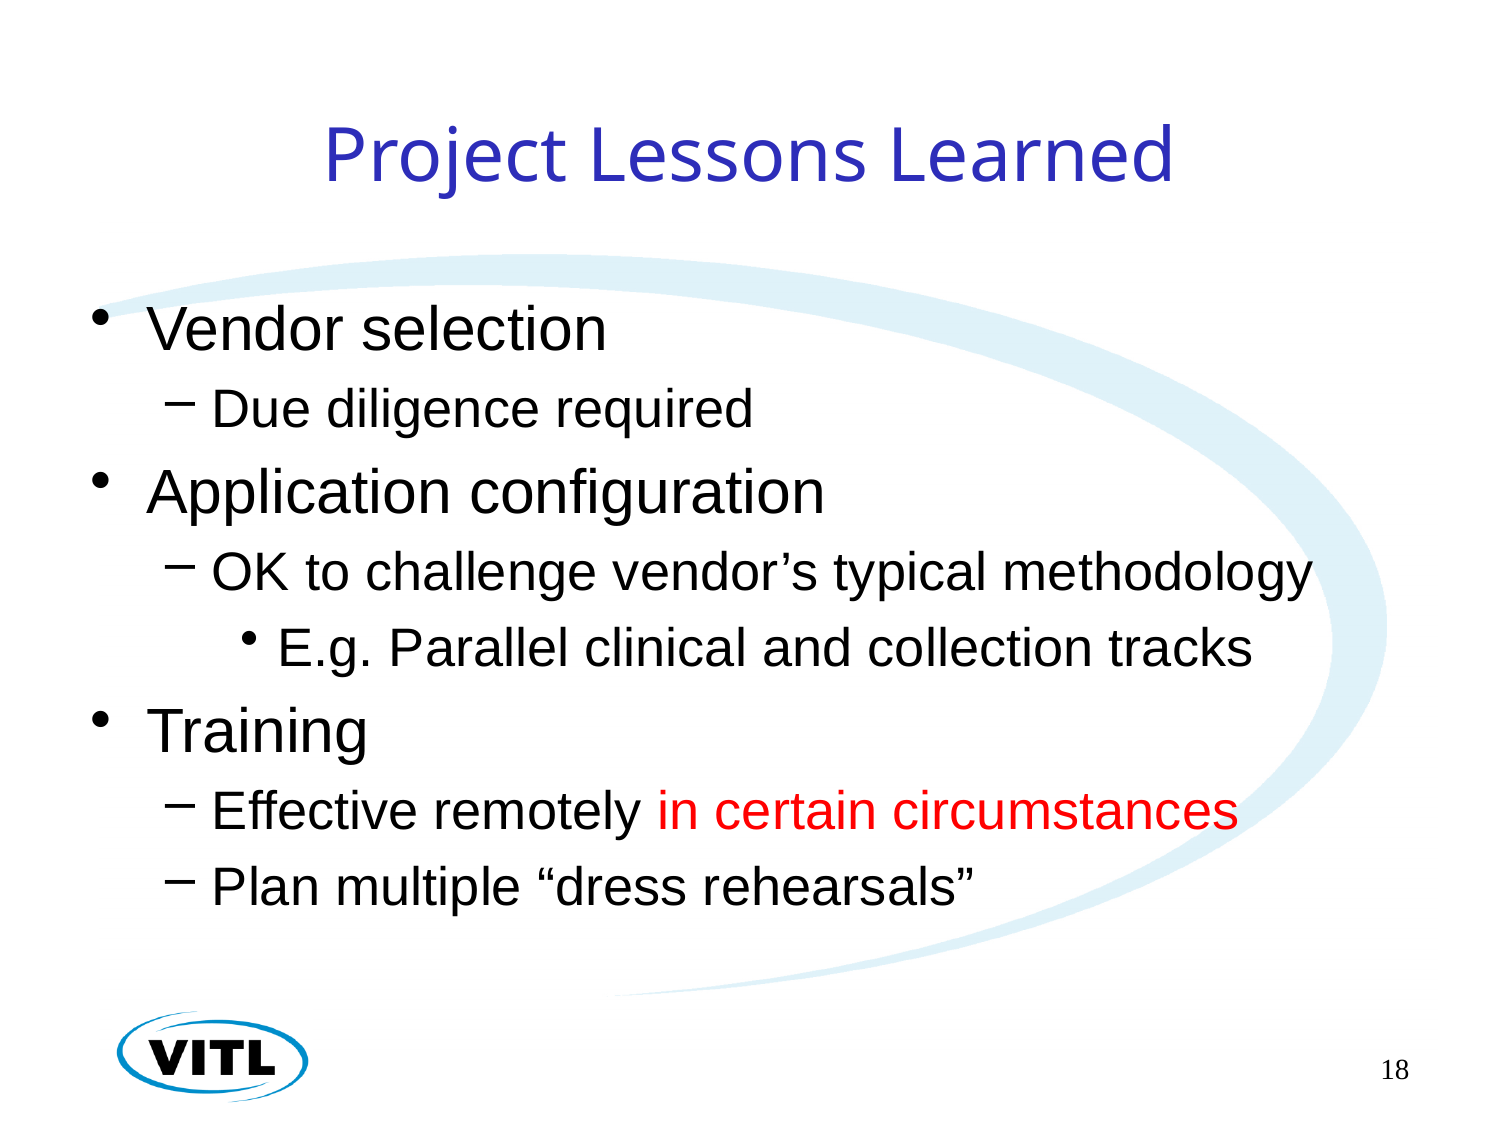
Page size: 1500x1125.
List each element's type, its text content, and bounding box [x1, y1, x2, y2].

picture [99, 212, 1438, 1107]
list Vendor selection Due diligence required Application configuration OK to challenge vendor’s typical methodology E.g. Parallel clinical and collection tracks Training Effective remotely in certain circumstances Plan multiple “dress rehearsals” [74, 279, 1426, 1023]
slide_number 18 [1074, 1042, 1426, 1103]
title Project Lessons Learned [74, 57, 1426, 246]
